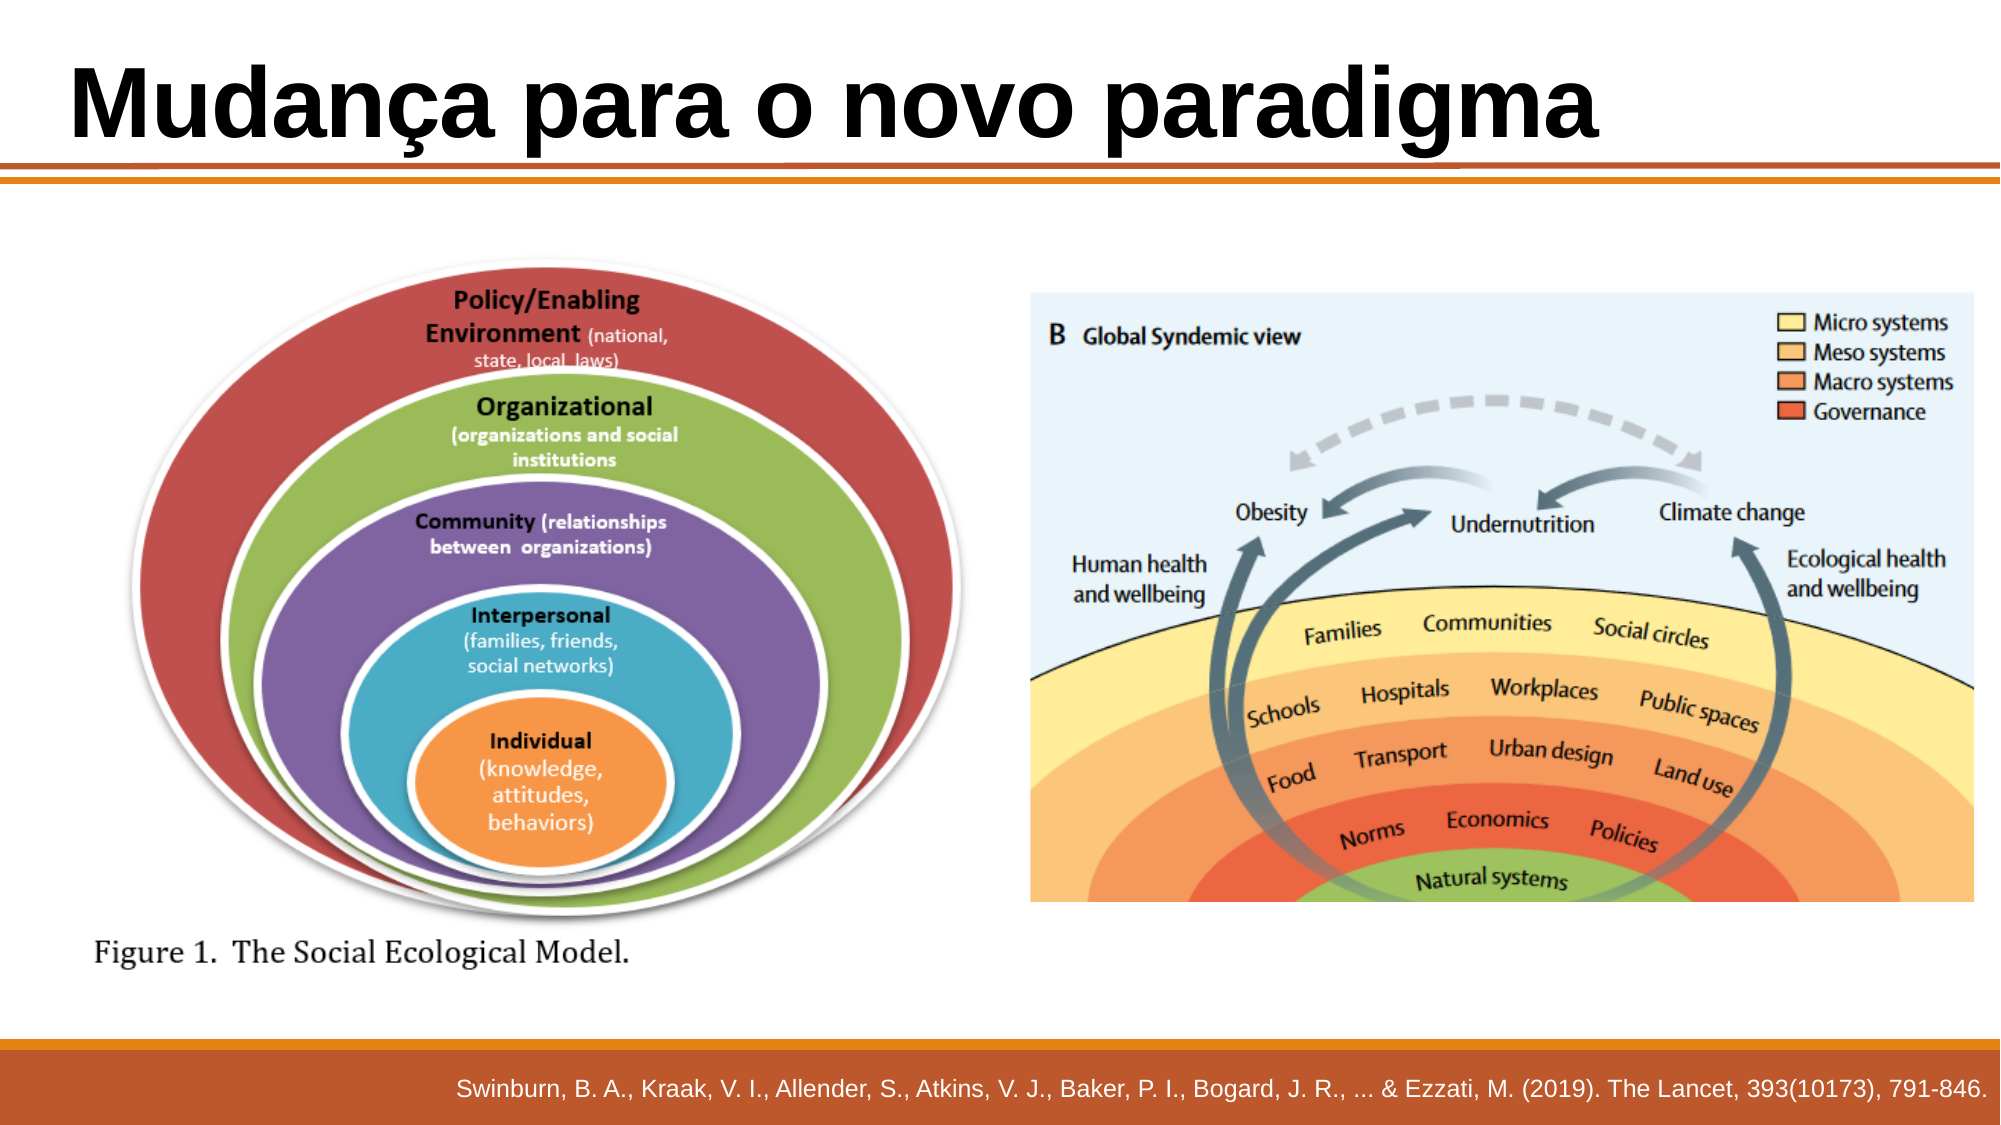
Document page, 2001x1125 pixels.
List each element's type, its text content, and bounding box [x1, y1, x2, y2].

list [62, 237, 1015, 1036]
picture [1029, 282, 1975, 903]
text_box Swinburn, B. A., Kraak, V. I., Allender, S., Atkins, V. J., Baker, P. I., Bogard, J. R., ... & Ezzati, M. (2019). The Lancet, 393(10173), 791-846. [441, 1065, 2000, 1110]
title Mudança para o novo paradigma [54, 14, 1975, 166]
